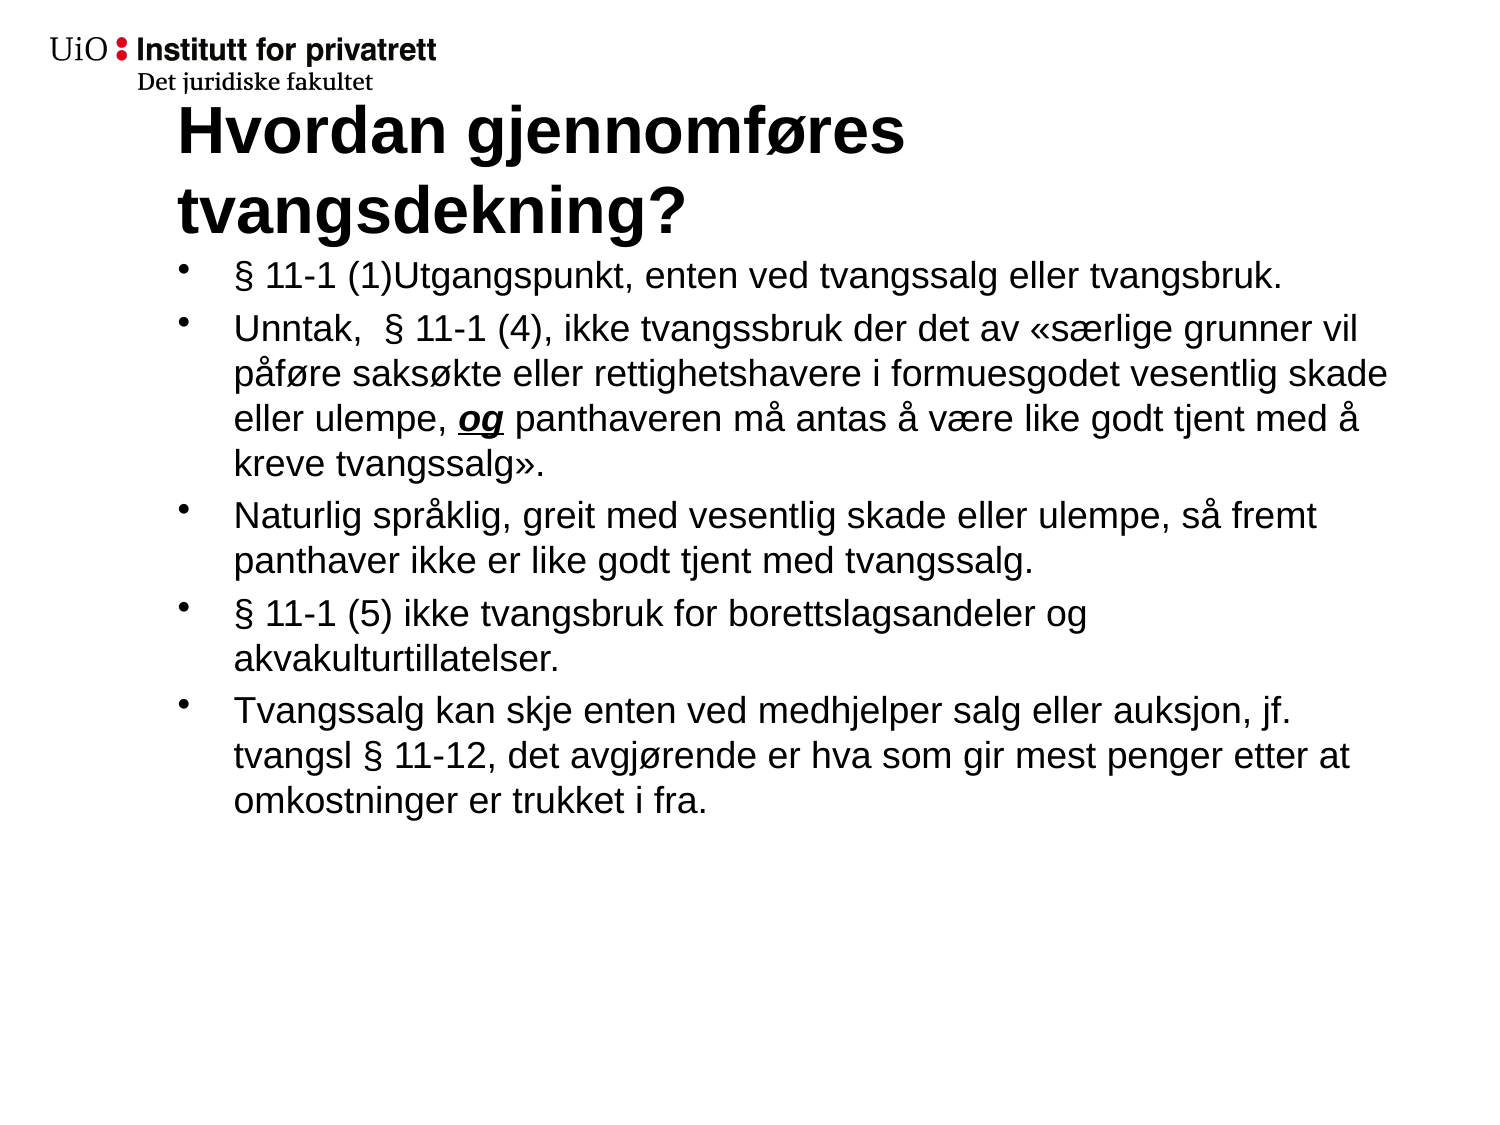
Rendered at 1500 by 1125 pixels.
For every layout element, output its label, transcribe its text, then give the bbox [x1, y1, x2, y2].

picture [50, 37, 436, 94]
title Hvordan gjennomføres tvangsdekning? [162, 89, 1426, 243]
list § 11-1 (1)Utgangspunkt, enten ved tvangssalg eller tvangsbruk. Unntak, § 11-1 (4), ikke tvangssbruk der det av «særlige grunner vil påføre saksøkte eller rettighetshavere i formuesgodet vesentlig skade eller ulempe, og panthaveren må antas å være like godt tjent med å kreve tvangssalg». Naturlig språklig, greit med vesentlig skade eller ulempe, så fremt panthaver ikke er like godt tjent med tvangssalg. § 11-1 (5) ikke tvangsbruk for borettslagsandeler og akvakulturtillatelser. Tvangssalg kan skje enten ved medhjelper salg eller auksjon, jf. tvangsl § 11-12, det avgjørende er hva som gir mest penger etter at omkostninger er trukket i fra. [162, 243, 1426, 1048]
